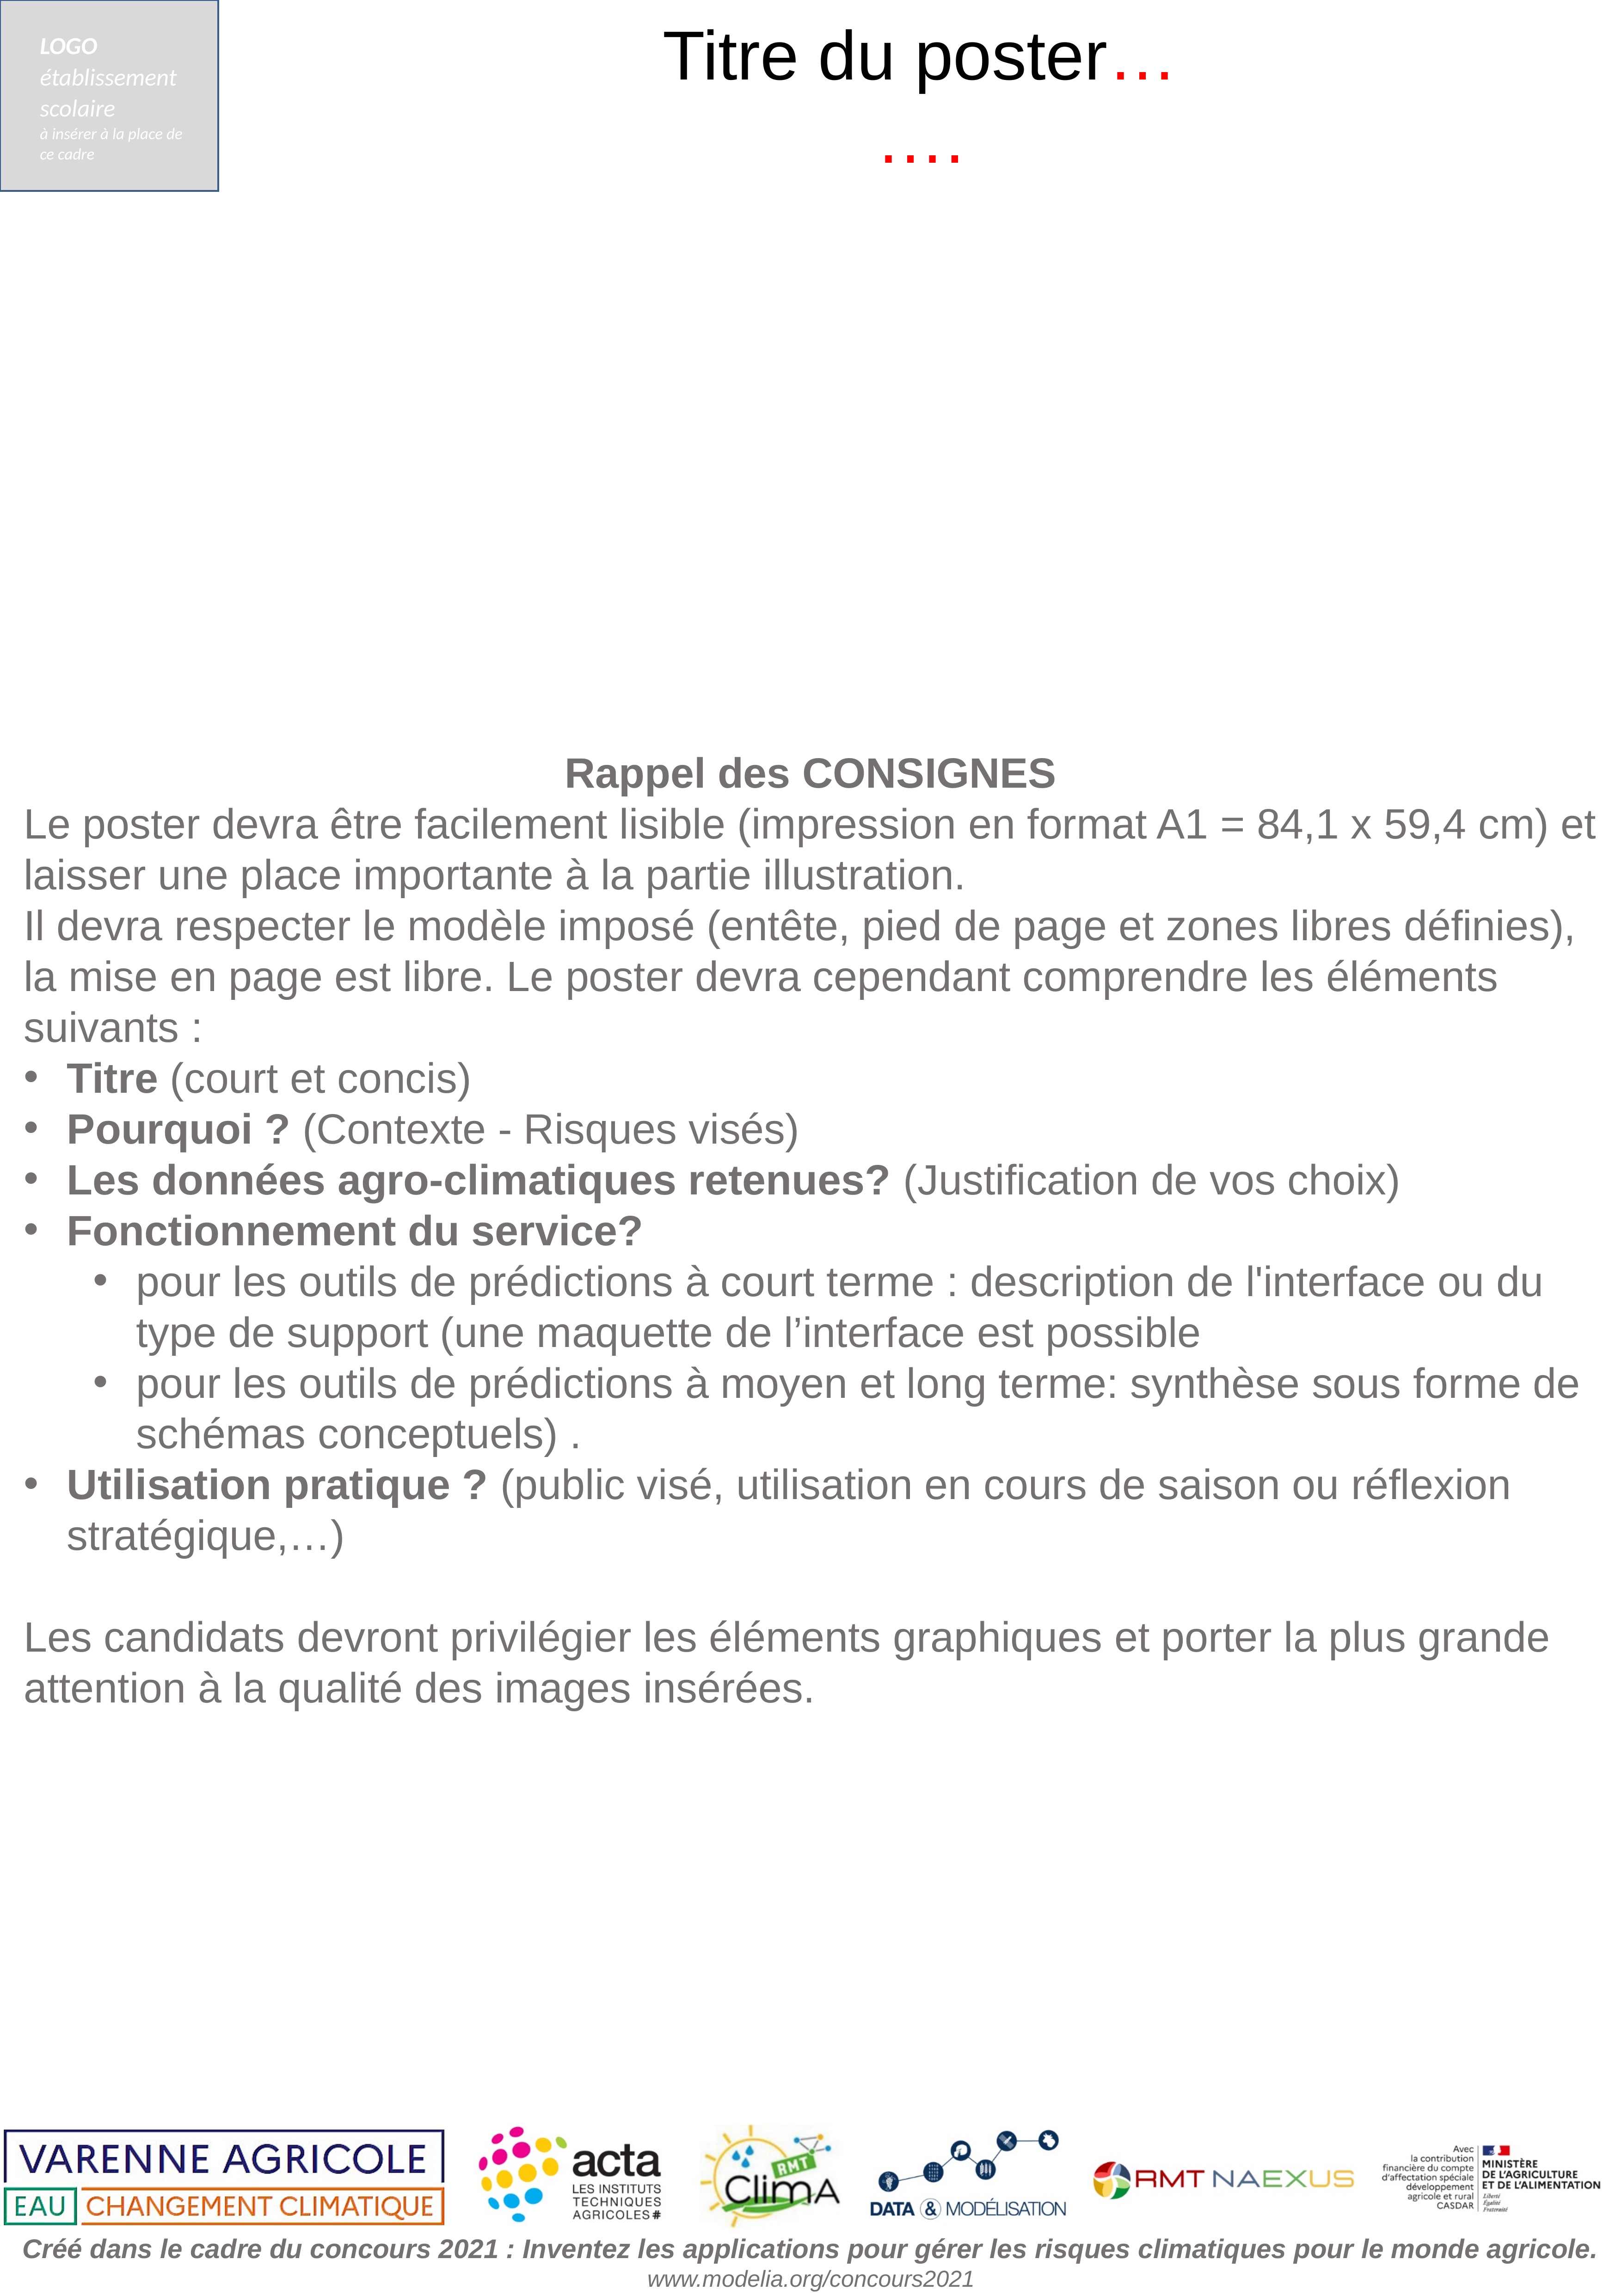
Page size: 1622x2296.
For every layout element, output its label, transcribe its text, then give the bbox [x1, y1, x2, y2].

text_box Rappel des CONSIGNES Le poster devra être facilement lisible (impression en format A1 = 84,1 x 59,4 cm) et laisser une place importante à la partie illustration. Il devra respecter le modèle imposé (entête, pied de page et zones libres définies), la mise en page est libre. Le poster devra cependant comprendre les éléments suivants : Titre (court et concis) Pourquoi ? (Contexte - Risques visés) Les données agro-climatiques retenues? (Justification de vos choix) Fonctionnement du service? pour les outils de prédictions à court terme : description de l'interface ou du type de support (une maquette de l’interface est possible pour les outils de prédictions à moyen et long terme: synthèse sous forme de schémas conceptuels) . Utilisation pratique ? (public visé, utilisation en cours de saison ou réflexion stratégique,…) Les candidats devront privilégier les éléments graphiques et porter la plus grande attention à la qualité des images insérées. [0, 735, 1622, 1722]
text_box LOGO établissement scolaire à insérer à la place de ce cadre [0, 0, 219, 191]
text_box Créé dans le cadre du concours 2021 : Inventez les applications pour gérer les risques climatiques pour le monde agricole. www.modelia.org/concours2021 [0, 2228, 1622, 2295]
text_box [3, 2124, 1622, 2234]
text_box Titre du poster… …. [219, 0, 1622, 188]
